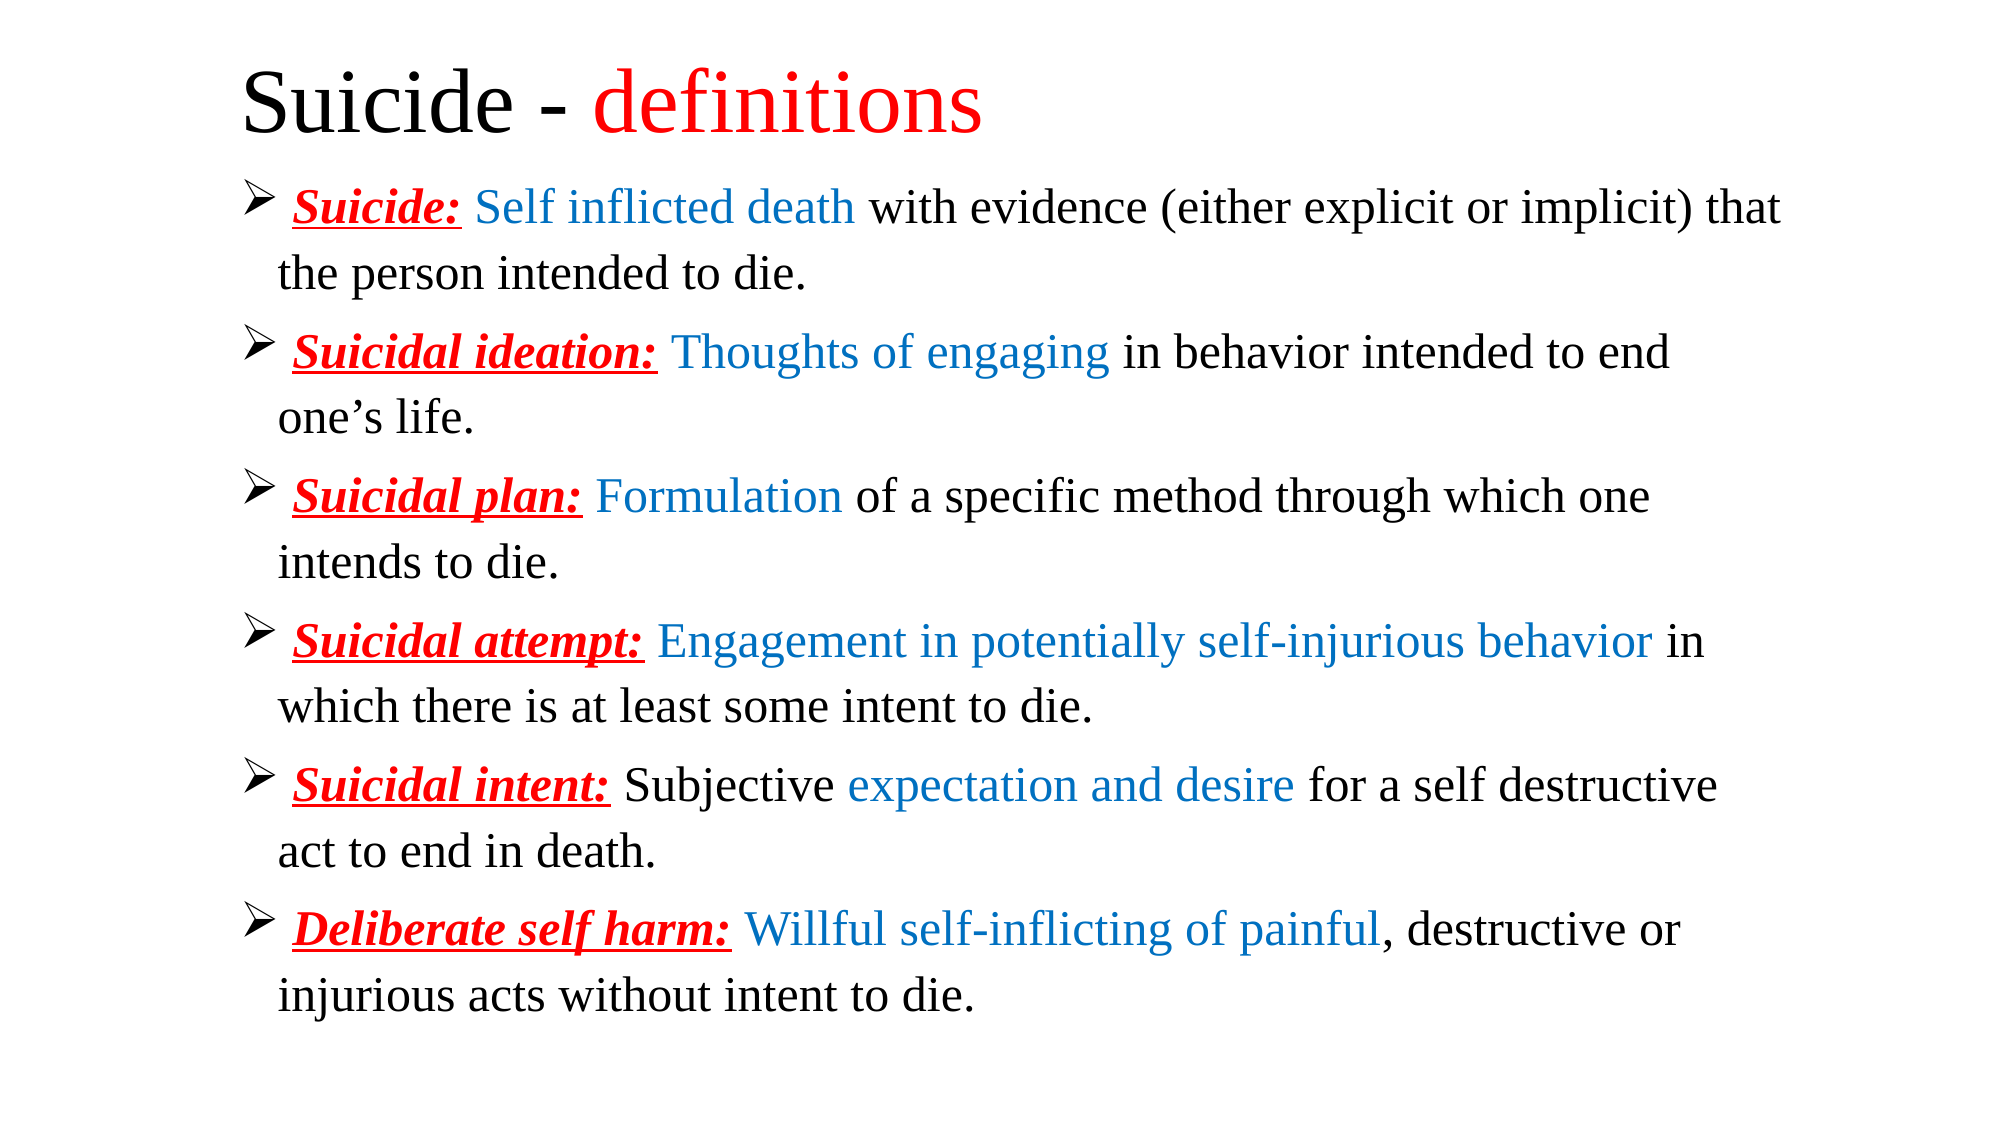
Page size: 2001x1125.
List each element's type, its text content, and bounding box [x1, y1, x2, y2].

list Suicide: Self inflicted death with evidence (either explicit or implicit) that the person intended to die. Suicidal ideation: Thoughts of engaging in behavior intended to end one’s life. Suicidal plan: Formulation of a specific method through which one intends to die. Suicidal attempt: Engagement in potentially self-injurious behavior in which there is at least some intent to die. Suicidal intent: Subjective expectation and desire for a self destructive act to end in death. Deliberate self harm: Willful self-inflicting of painful, destructive or injurious acts without intent to die. [225, 160, 1800, 1097]
title Suicide - definitions [225, 45, 1800, 160]
